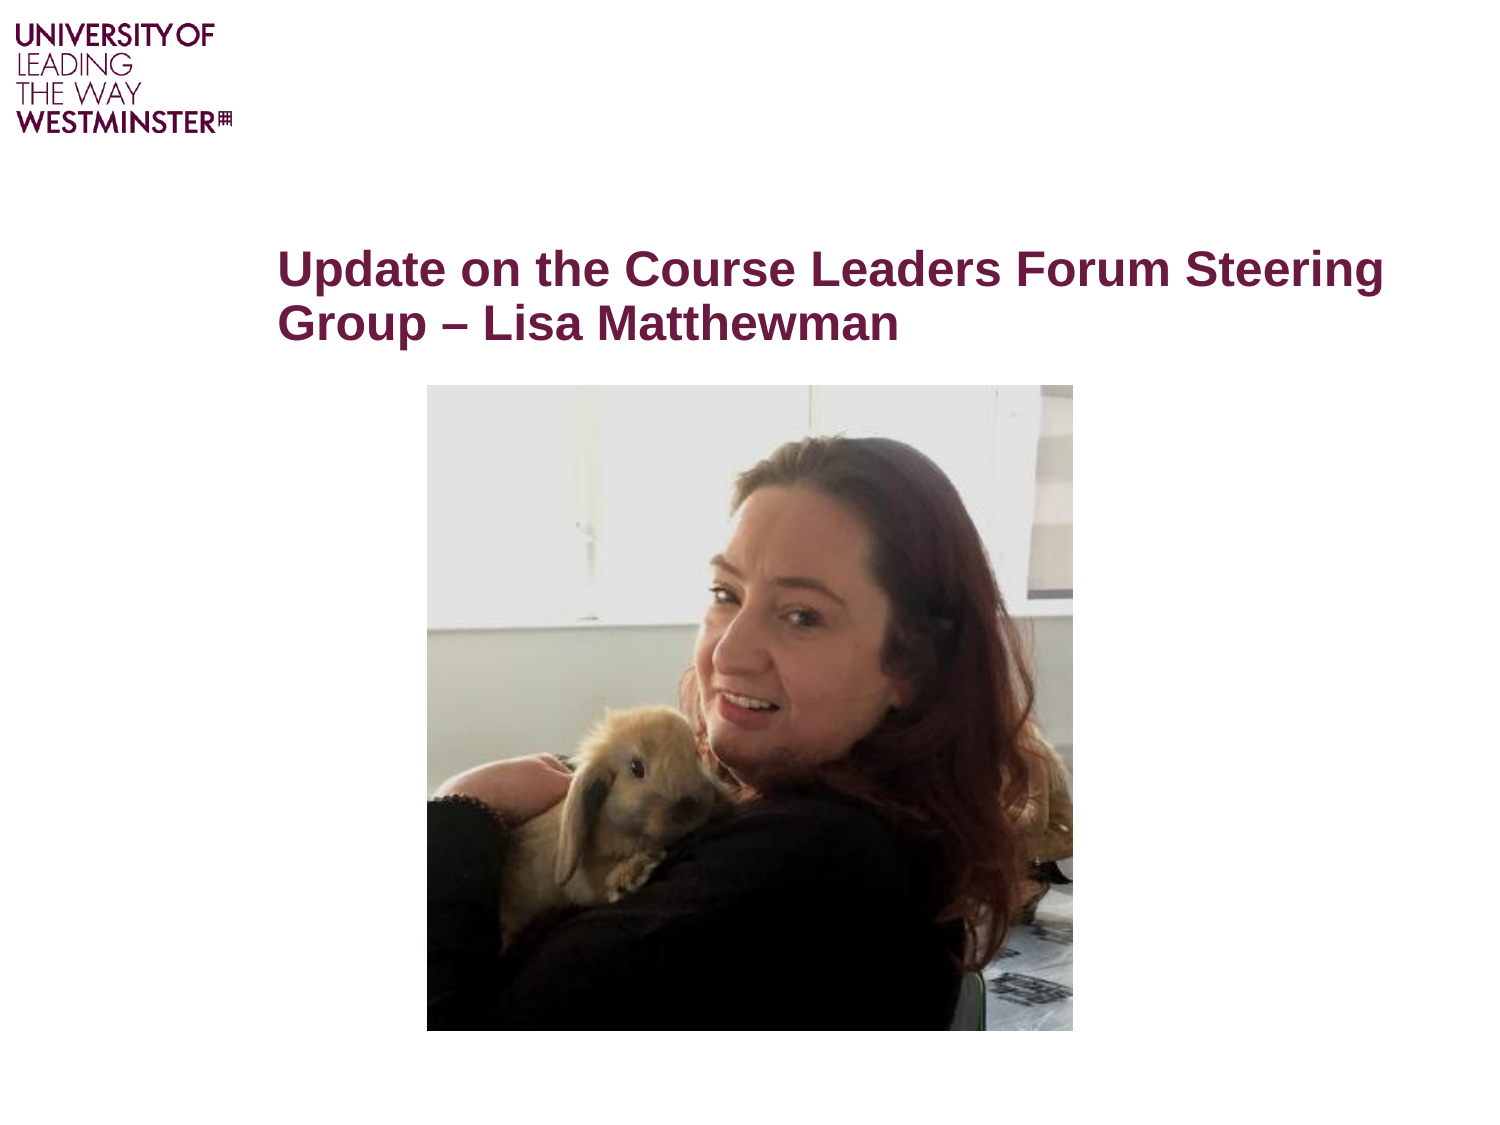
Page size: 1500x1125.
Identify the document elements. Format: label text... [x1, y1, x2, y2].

title Update on the Course Leaders Forum Steering Group – Lisa Matthewman [277, 241, 1459, 350]
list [426, 385, 1073, 1031]
picture [16, 23, 232, 133]
